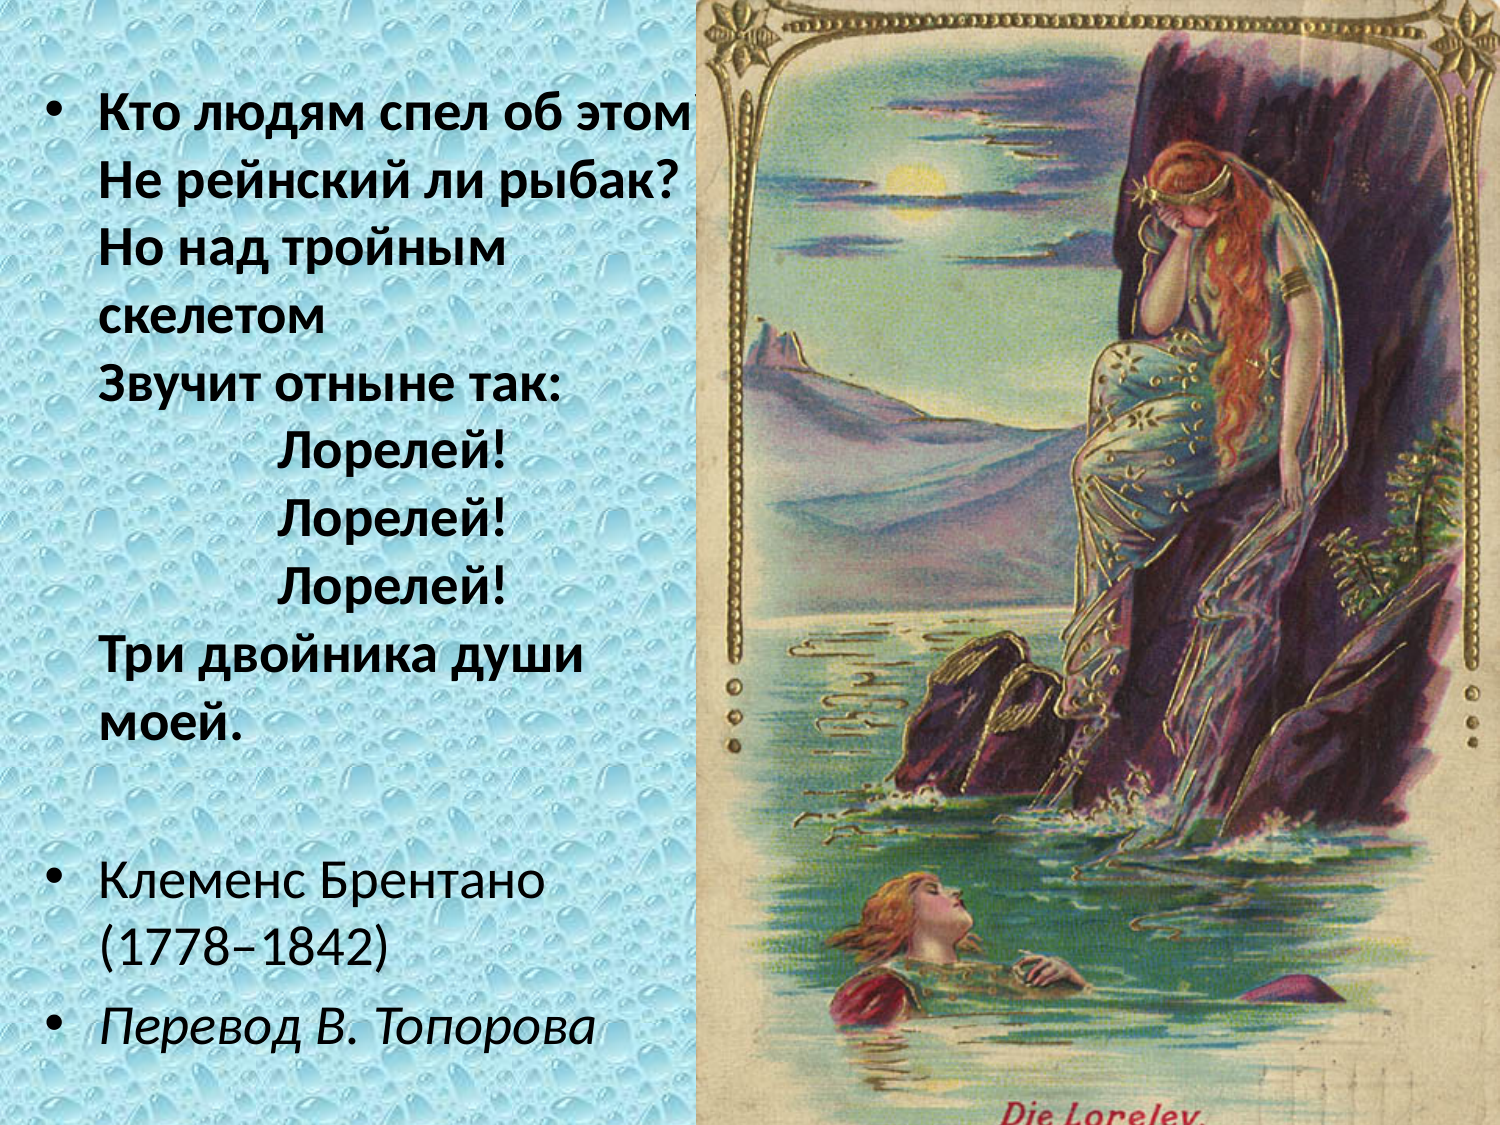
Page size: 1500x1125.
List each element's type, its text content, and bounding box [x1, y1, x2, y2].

list Кто людям спел об этом? Не рейнский ли рыбак? Но над тройным скелетом Звучит отныне так: Лорелей! Лорелей! Лорелей! Три двойника души моей. Клеменс Брентано (1778–1842) Перевод В. Топорова [29, 66, 691, 1083]
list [696, 0, 1500, 1125]
picture [0, 0, 696, 1125]
